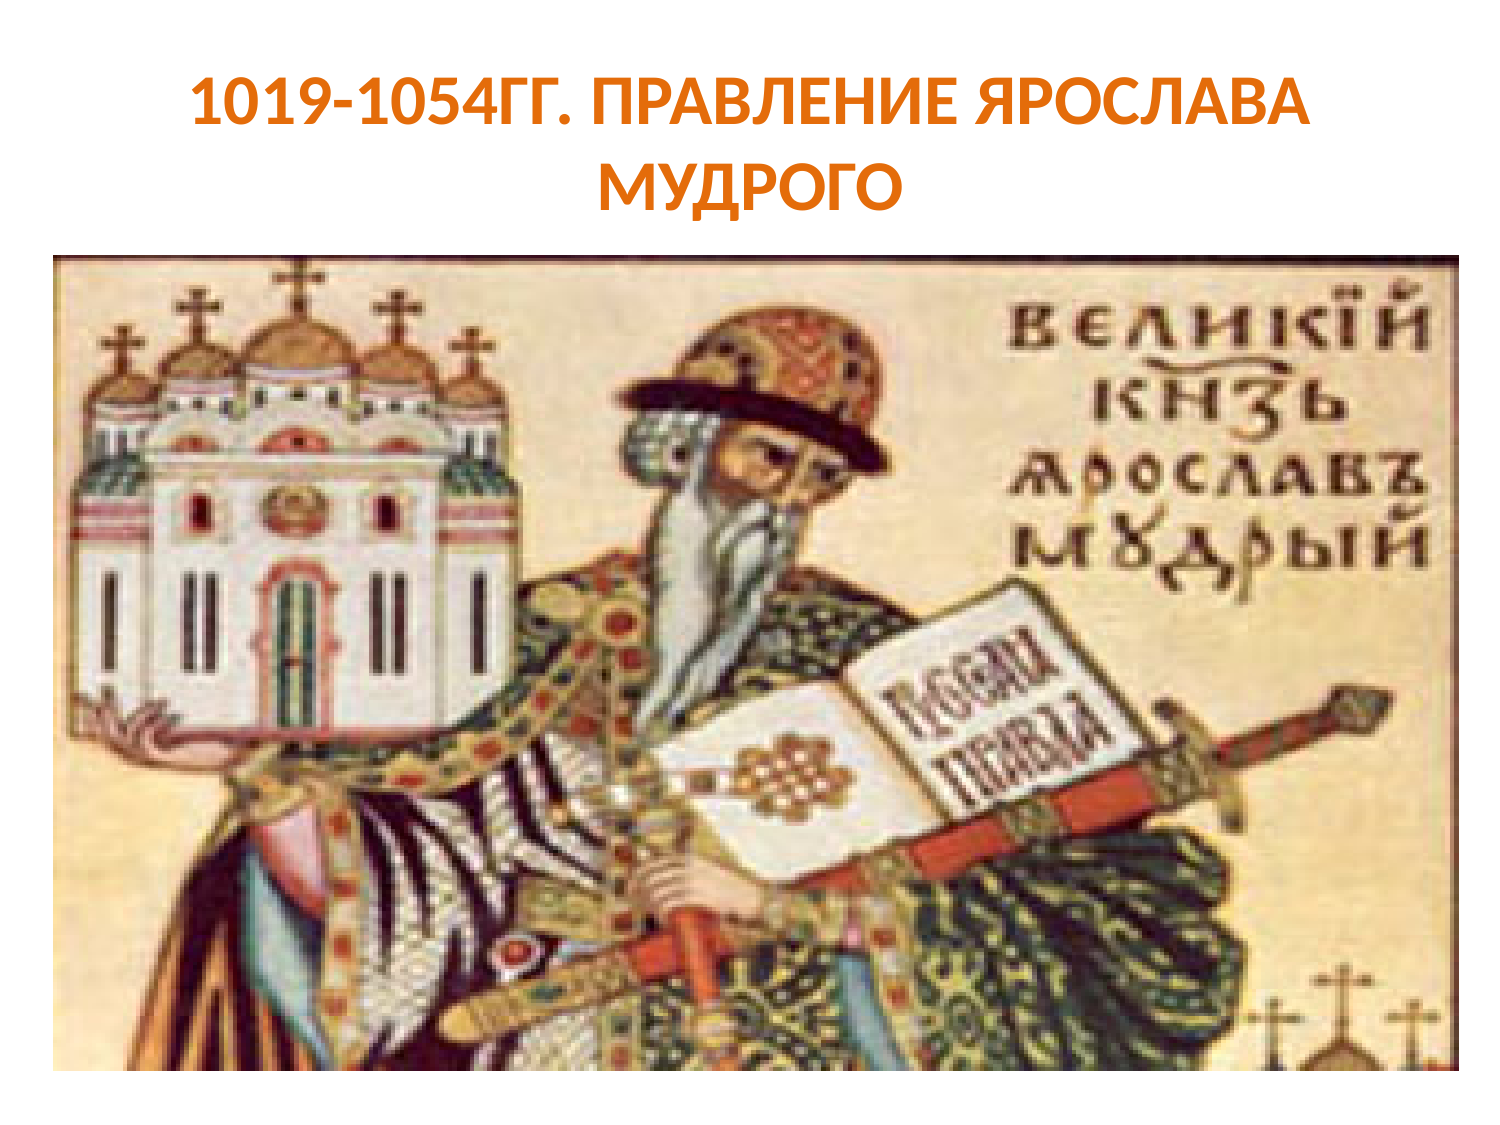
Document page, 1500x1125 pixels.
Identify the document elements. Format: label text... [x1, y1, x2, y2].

title 1019-1054ГГ. ПРАВЛЕНИЕ ЯРОСЛАВА МУДРОГО [75, 45, 1425, 233]
picture [52, 255, 1459, 1071]
